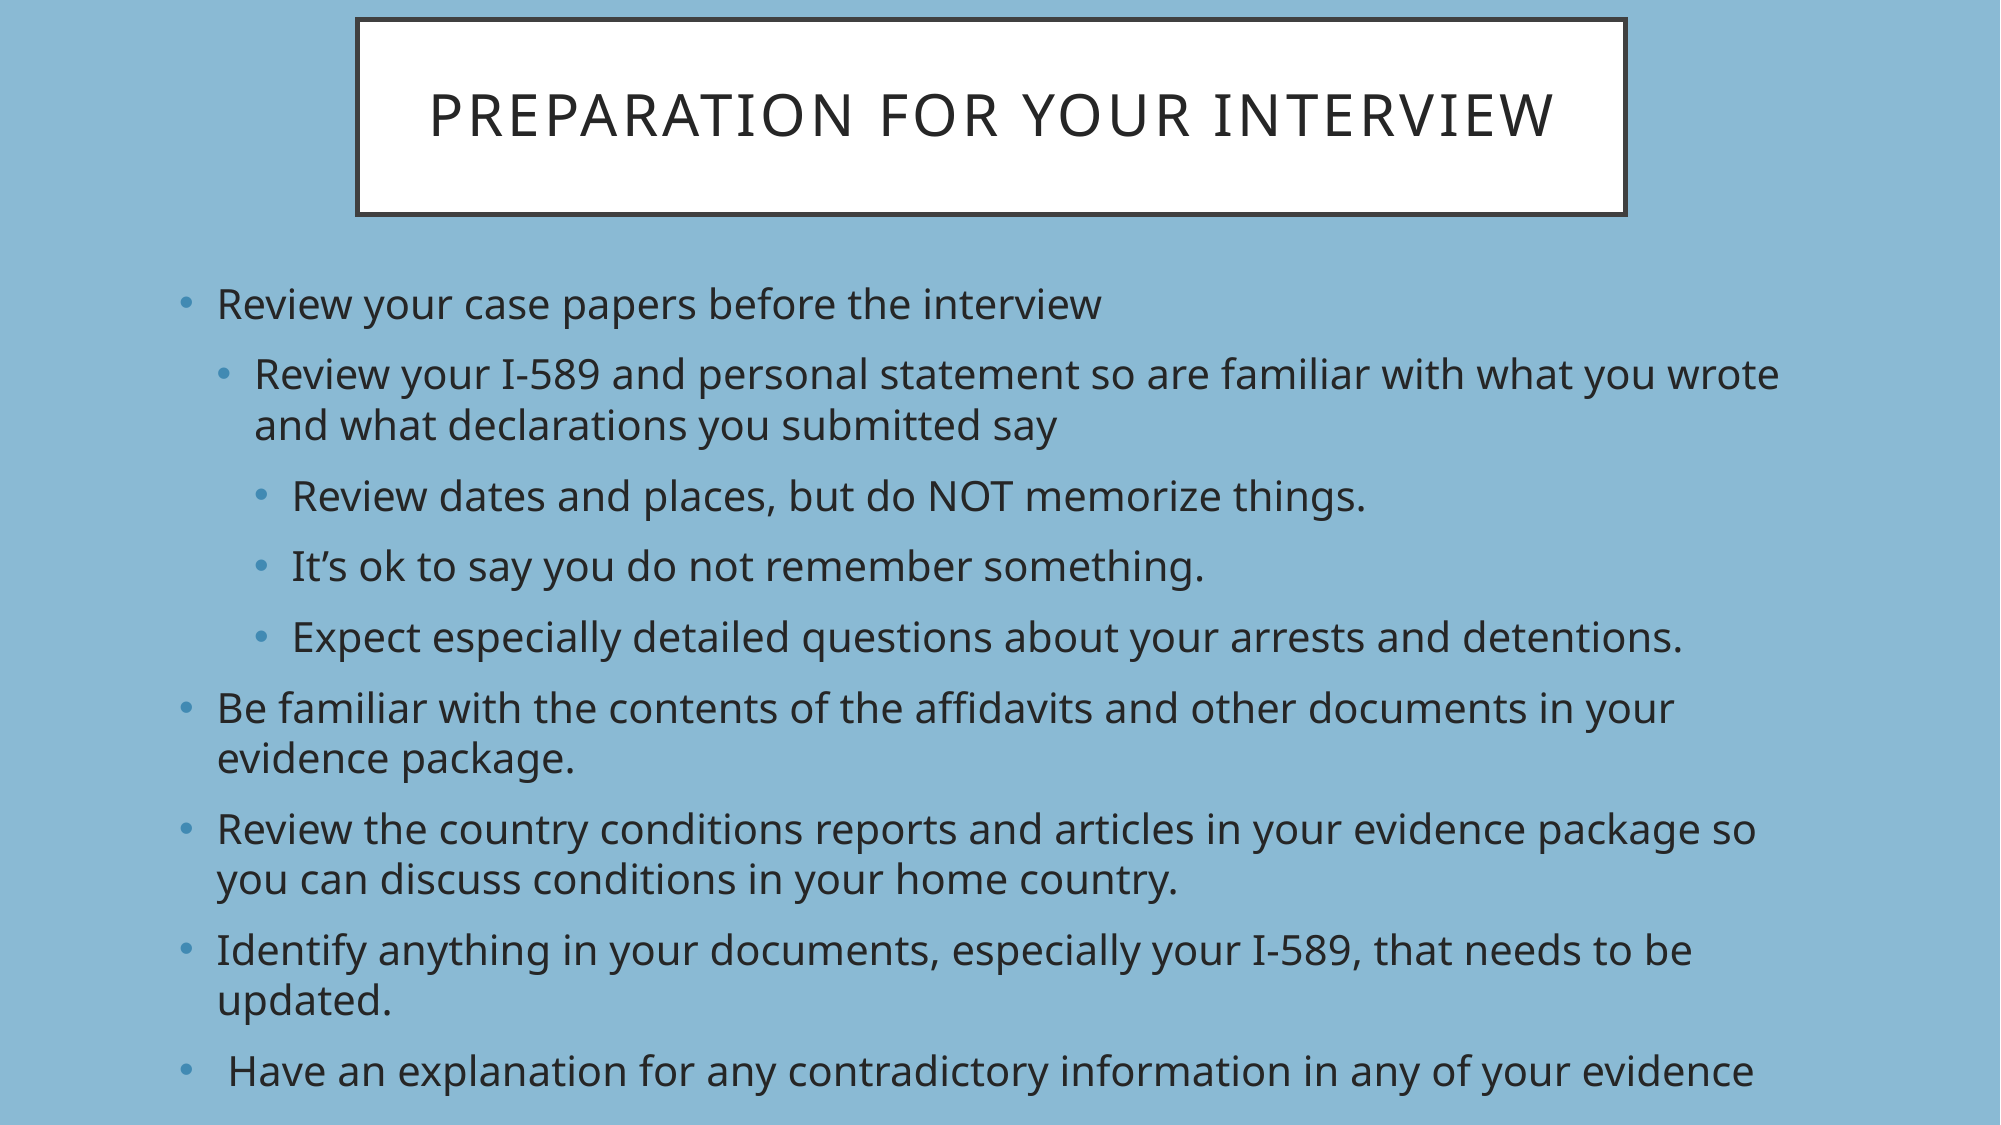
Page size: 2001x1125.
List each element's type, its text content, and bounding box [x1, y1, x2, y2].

title Preparation for your interview [355, 17, 1628, 217]
list Review your case papers before the interview Review your I-589 and personal statement so are familiar with what you wrote and what declarations you submitted say Review dates and places, but do NOT memorize things. It’s ok to say you do not remember something. Expect especially detailed questions about your arrests and detentions. Be familiar with the contents of the affidavits and other documents in your evidence package. Review the country conditions reports and articles in your evidence package so you can discuss conditions in your home country. Identify anything in your documents, especially your I-589, that needs to be updated. Have an explanation for any contradictory information in any of your evidence No matter how small. [164, 270, 1832, 855]
